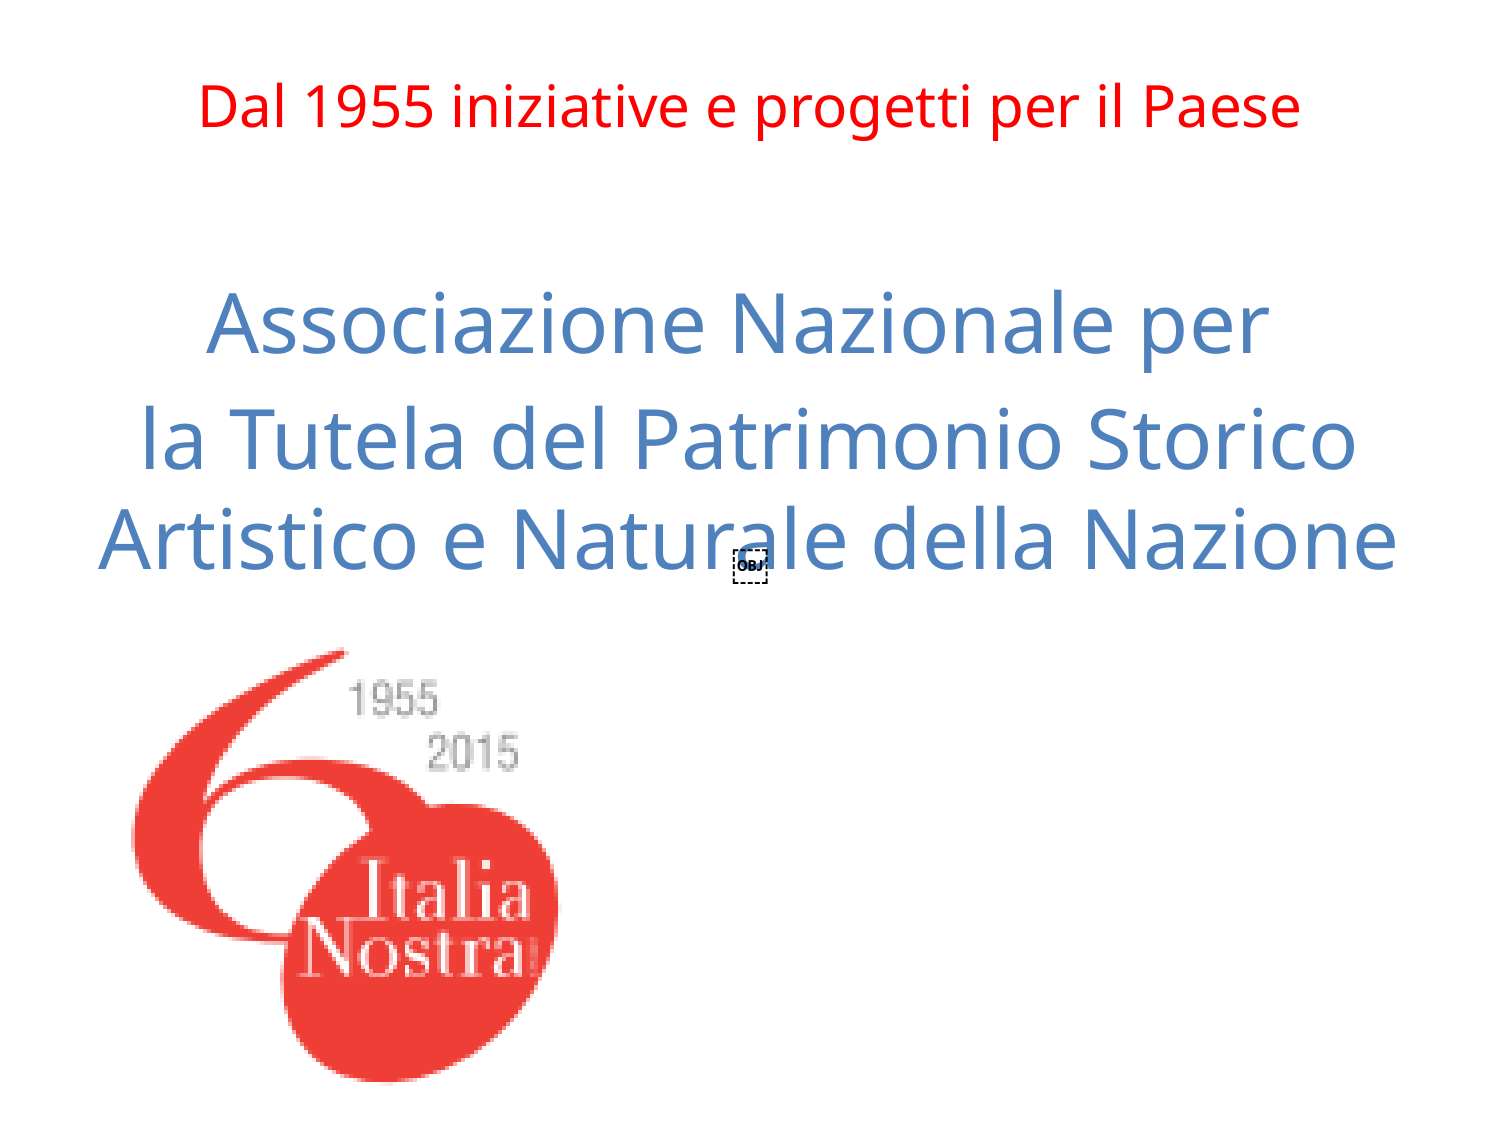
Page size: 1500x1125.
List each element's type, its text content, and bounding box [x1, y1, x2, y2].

title Dal 1955 iniziative e progetti per il Paese [75, 45, 1425, 233]
text_box ￼ [716, 532, 784, 592]
list Associazione Nazionale per la Tutela del Patrimonio Storico Artistico e Naturale della Nazione [75, 262, 1425, 1005]
picture [103, 623, 583, 1103]
